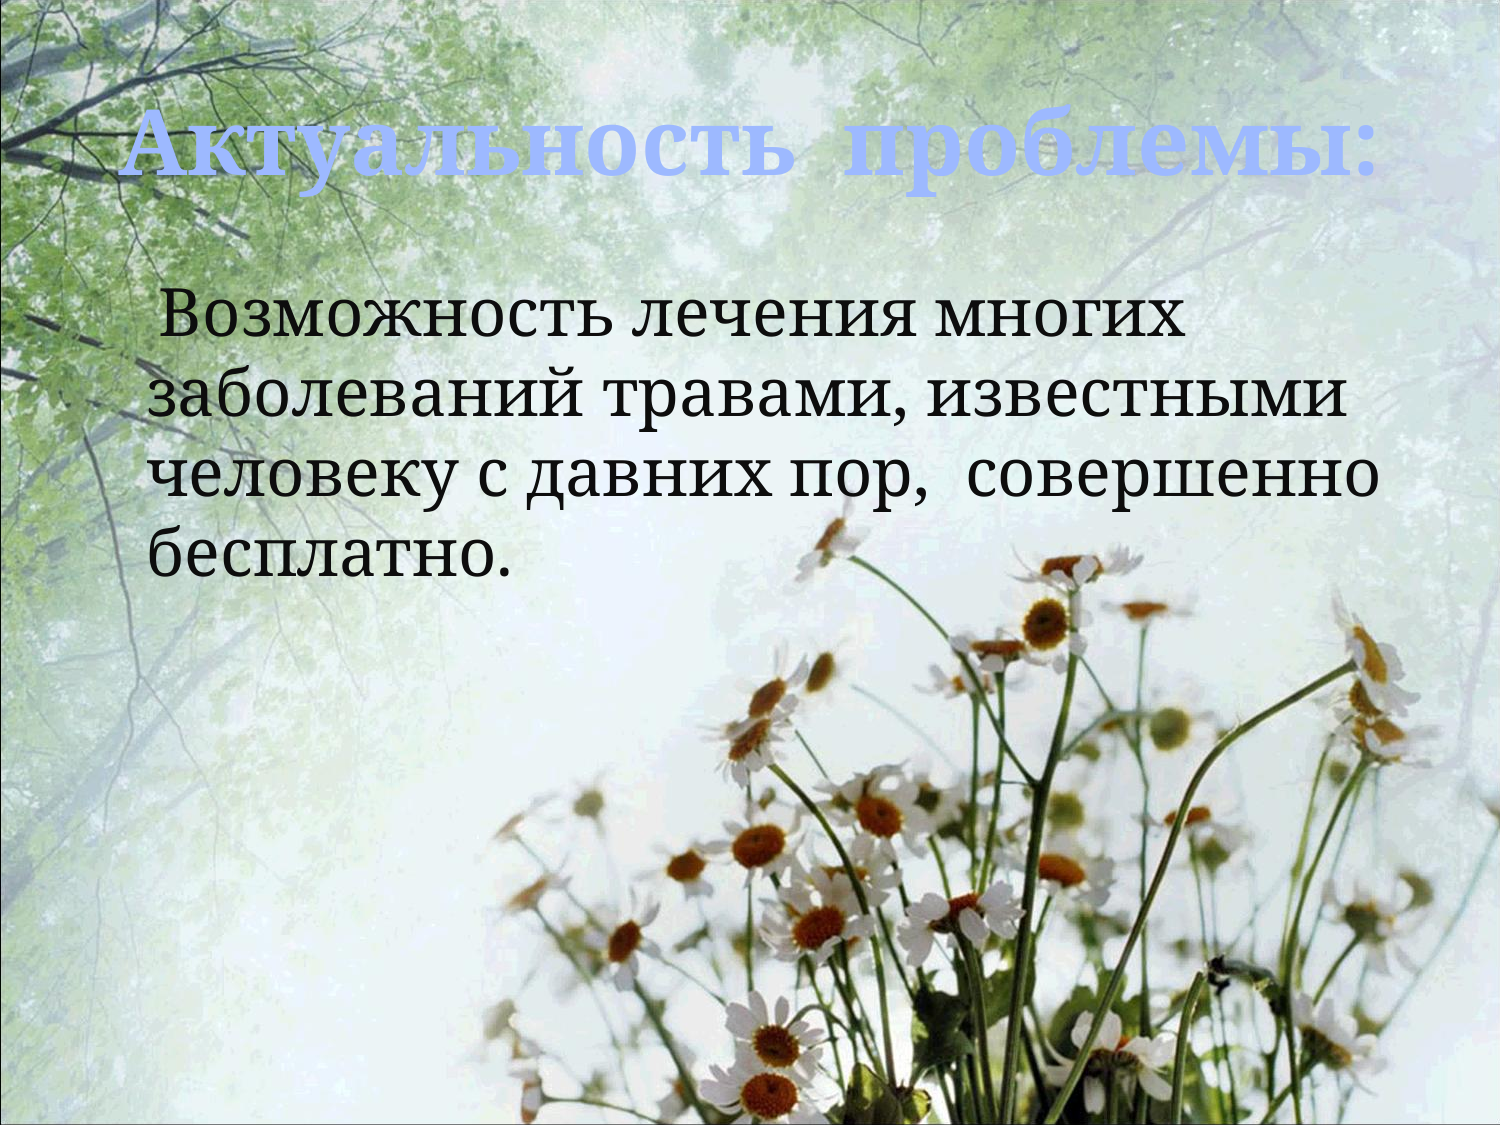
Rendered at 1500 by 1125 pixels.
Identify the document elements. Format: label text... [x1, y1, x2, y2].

picture [0, 0, 1500, 1125]
list Возможность лечения многих заболеваний травами, известными человеку с давних пор, совершенно бесплатно. [74, 262, 1426, 1006]
title Актуальность проблемы: [75, 45, 1425, 233]
